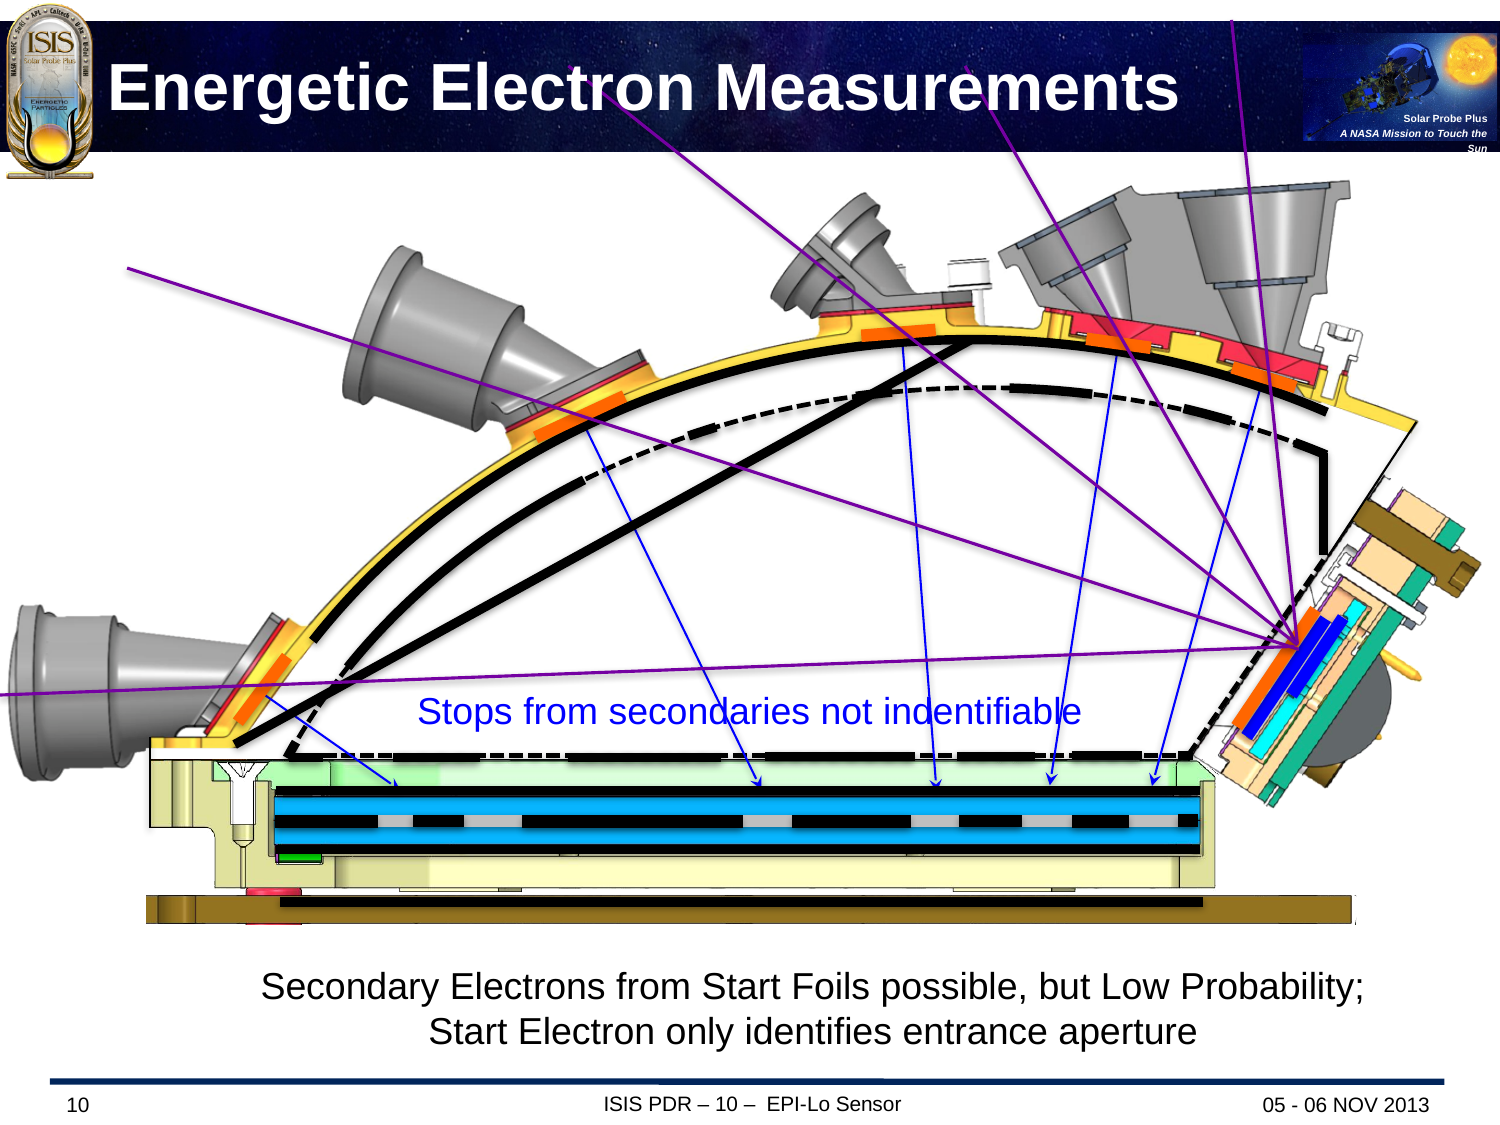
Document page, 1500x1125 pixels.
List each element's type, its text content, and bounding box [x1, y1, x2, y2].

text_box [174, 339, 1500, 1125]
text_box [1236, 609, 1316, 727]
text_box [568, 65, 1298, 266]
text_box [126, 267, 1300, 650]
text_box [0, 646, 1295, 696]
picture [0, 2, 1230, 646]
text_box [237, 703, 288, 723]
picture [0, 696, 174, 925]
picture [1298, 161, 1438, 339]
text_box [1231, 19, 1298, 65]
picture [1298, 21, 1500, 152]
title Energetic Electron Measurements [107, 28, 1226, 140]
